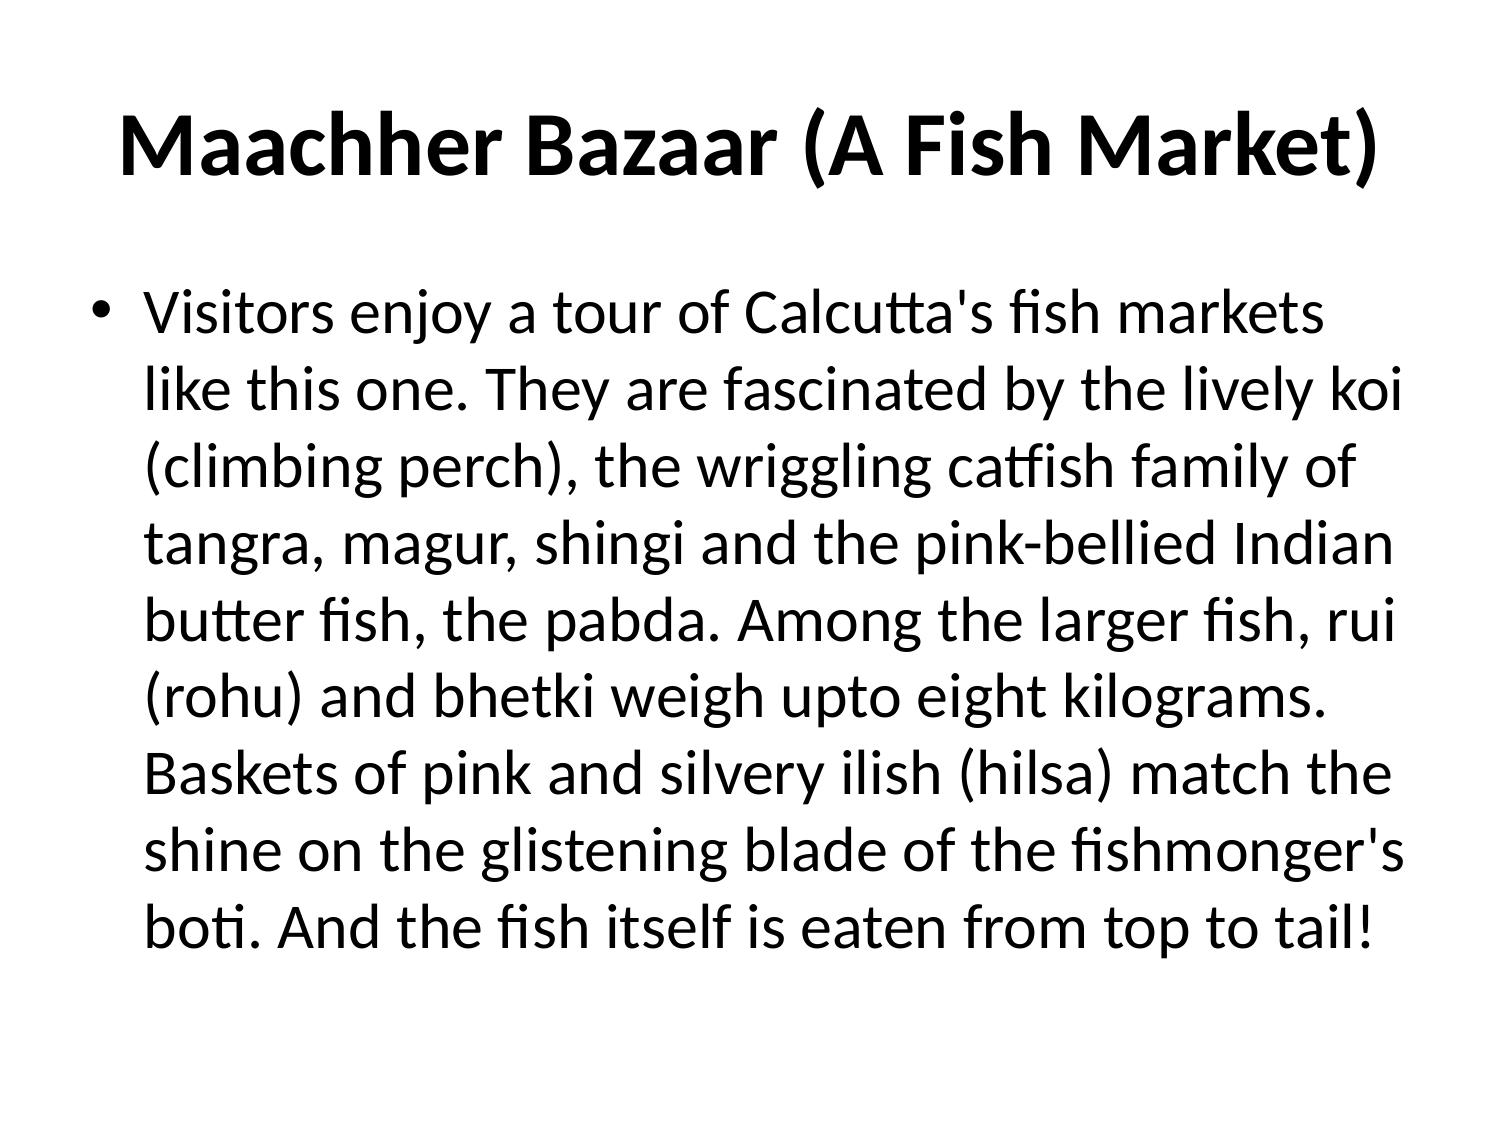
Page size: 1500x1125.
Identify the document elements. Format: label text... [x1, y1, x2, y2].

title Maachher Bazaar (A Fish Market) [75, 45, 1425, 233]
list Visitors enjoy a tour of Calcutta's fish markets like this one. They are fascinated by the lively koi (climbing perch), the wriggling catfish family of tangra, magur, shingi and the pink-bellied Indian butter fish, the pabda. Among the larger fish, rui (rohu) and bhetki weigh upto eight kilograms. Baskets of pink and silvery ilish (hilsa) match the shine on the glistening blade of the fishmonger's boti. And the fish itself is eaten from top to tail! [75, 262, 1425, 1005]
